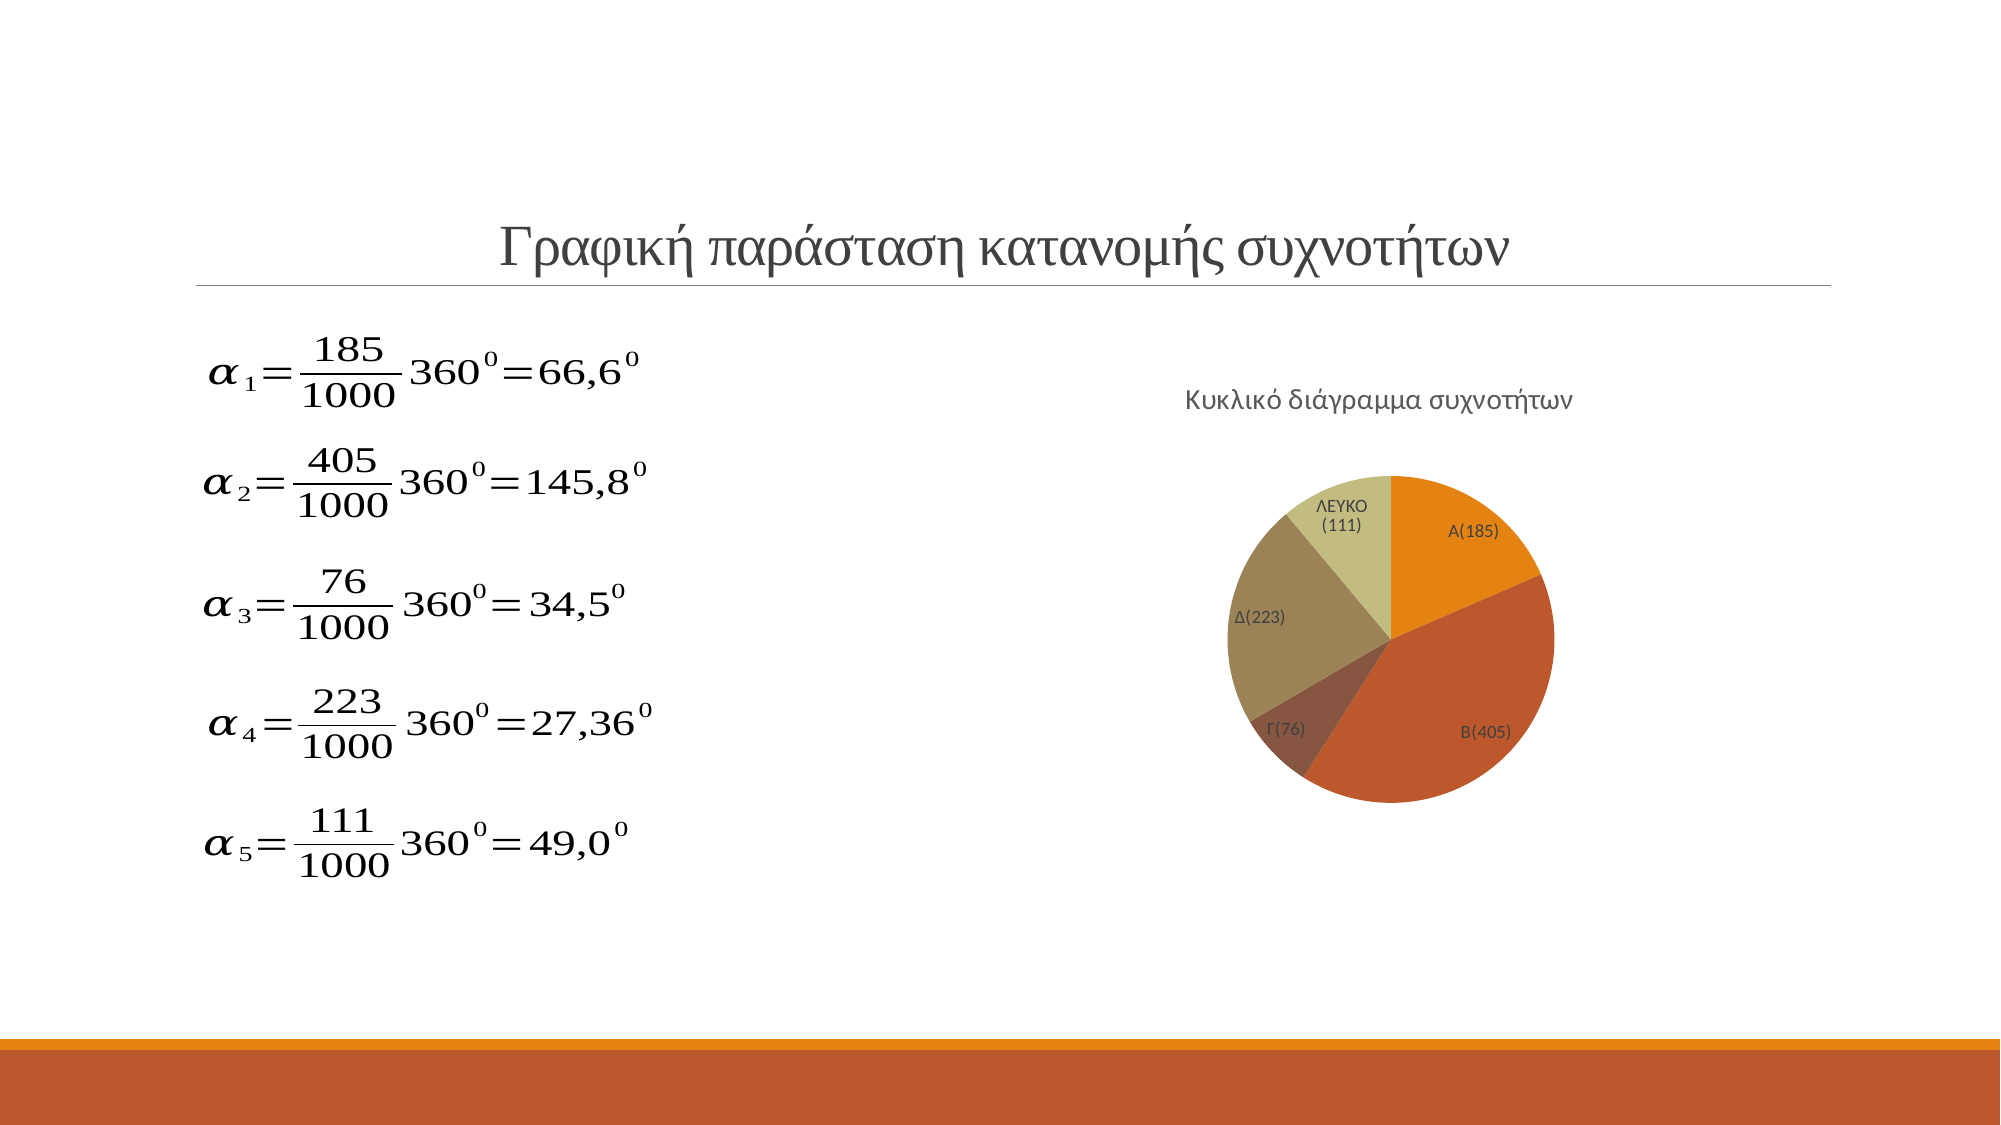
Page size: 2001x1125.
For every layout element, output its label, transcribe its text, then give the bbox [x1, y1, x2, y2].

title Γραφική παράσταση κατανομής συχνοτήτων [180, 47, 1830, 285]
list [180, 312, 1830, 972]
chart [1004, 361, 1756, 813]
